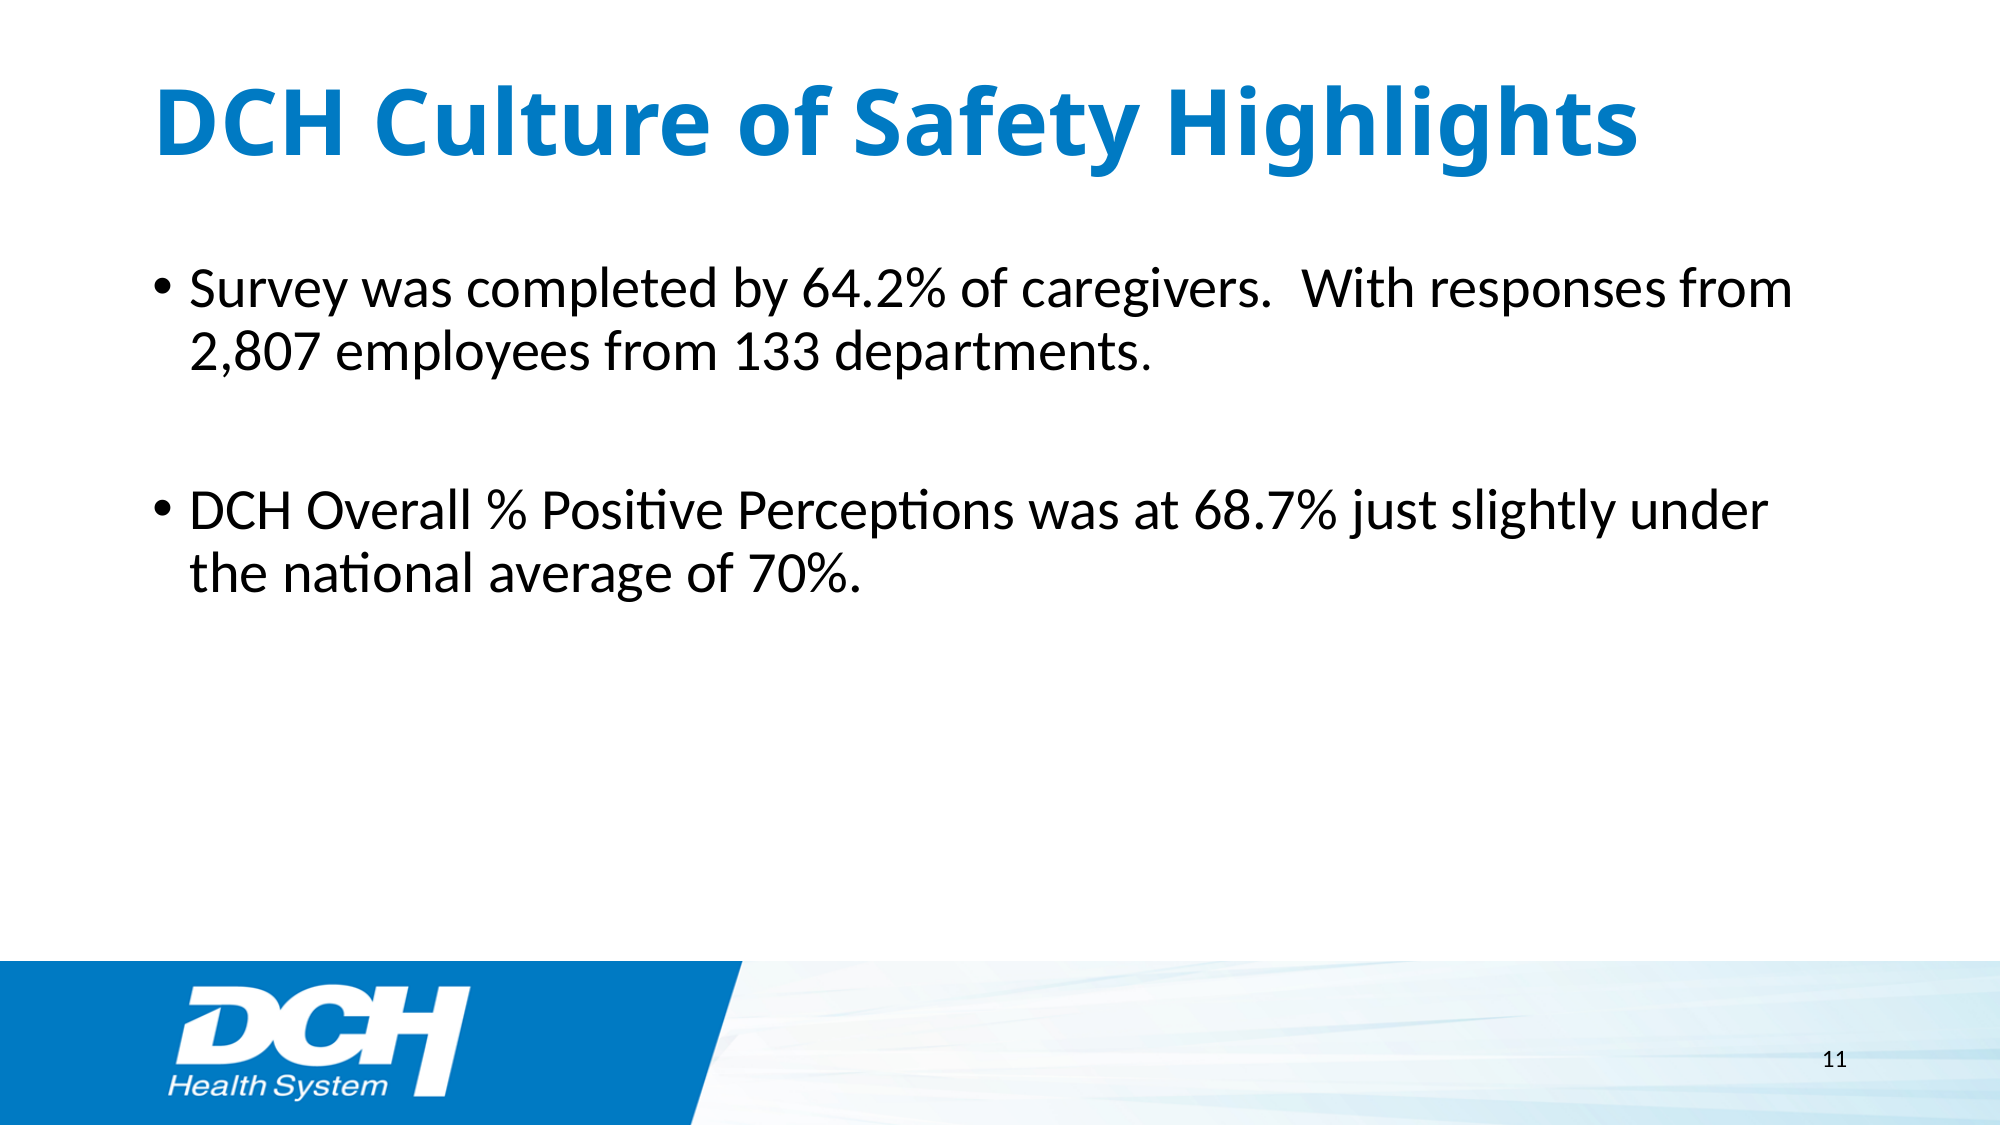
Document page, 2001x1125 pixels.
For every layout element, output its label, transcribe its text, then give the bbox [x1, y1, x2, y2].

title DCH Culture of Safety Highlights [137, 38, 1863, 213]
slide_number 11 [1749, 1027, 1863, 1088]
picture [0, 961, 2000, 1125]
list Survey was completed by 64.2% of caregivers. With responses from 2,807 employees from 133 departments. DCH Overall % Positive Perceptions was at 68.7% just slightly under the national average of 70%. [137, 249, 1863, 913]
